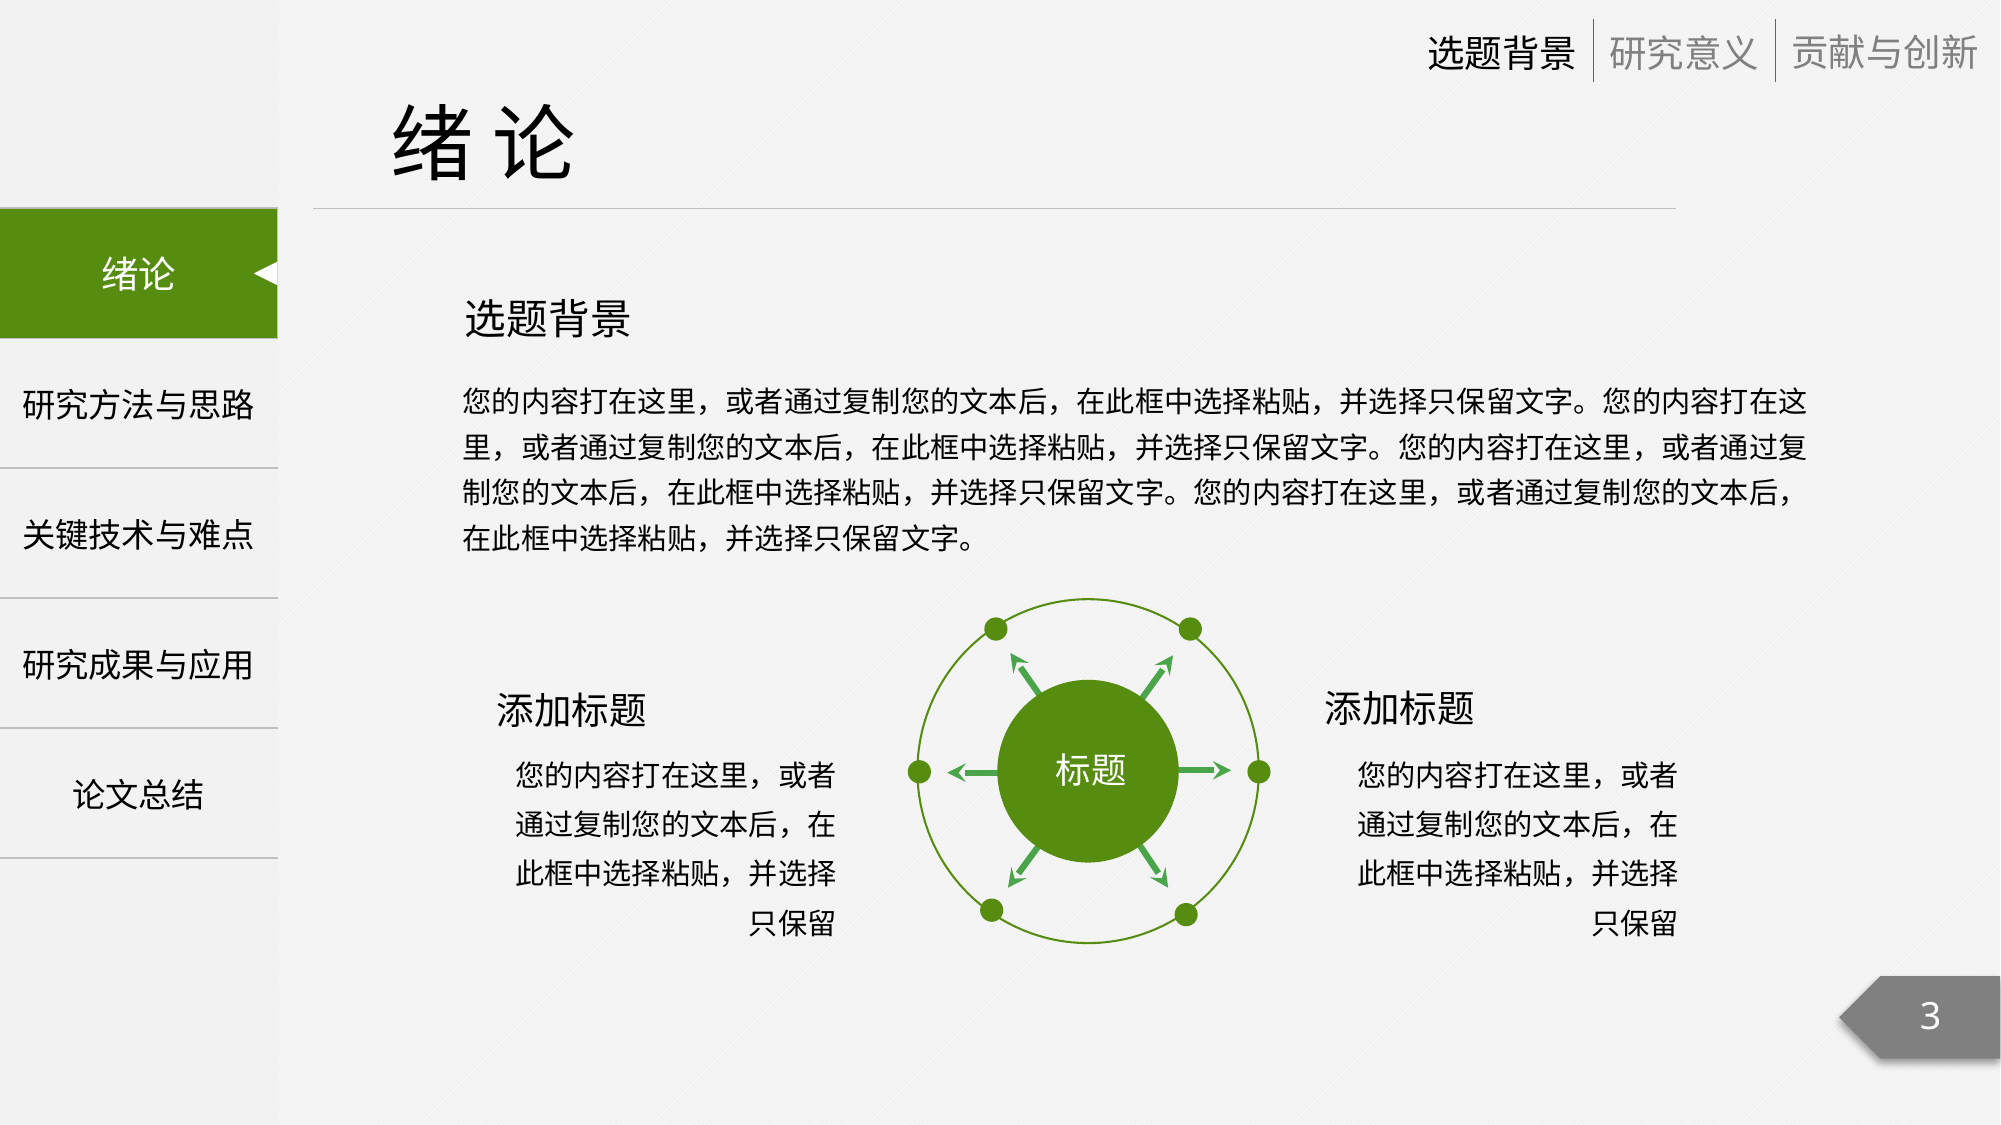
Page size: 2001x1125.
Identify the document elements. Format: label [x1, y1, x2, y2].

text_box [907, 607, 1271, 944]
text_box [997, 679, 1179, 863]
text_box [447, 284, 1836, 607]
text_box [1308, 677, 1694, 897]
text_box [471, 679, 852, 902]
